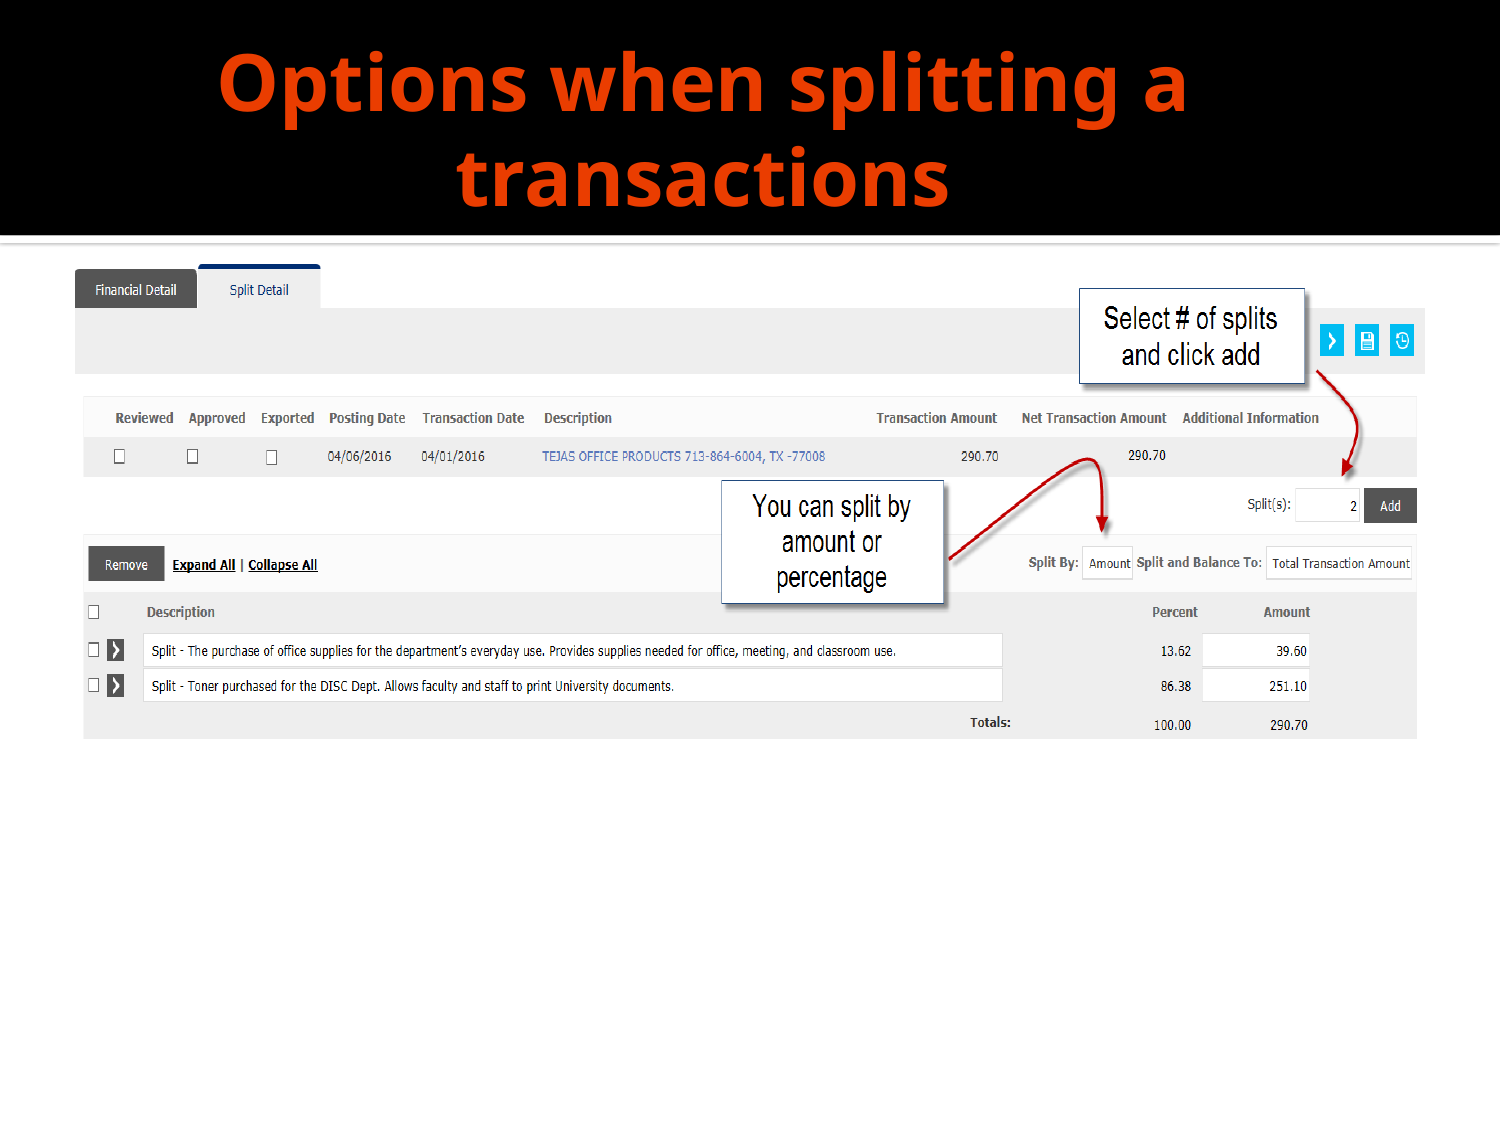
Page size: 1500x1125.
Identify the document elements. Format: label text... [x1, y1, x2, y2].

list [74, 262, 1425, 739]
title Options when splitting a transactions [24, 24, 1375, 231]
